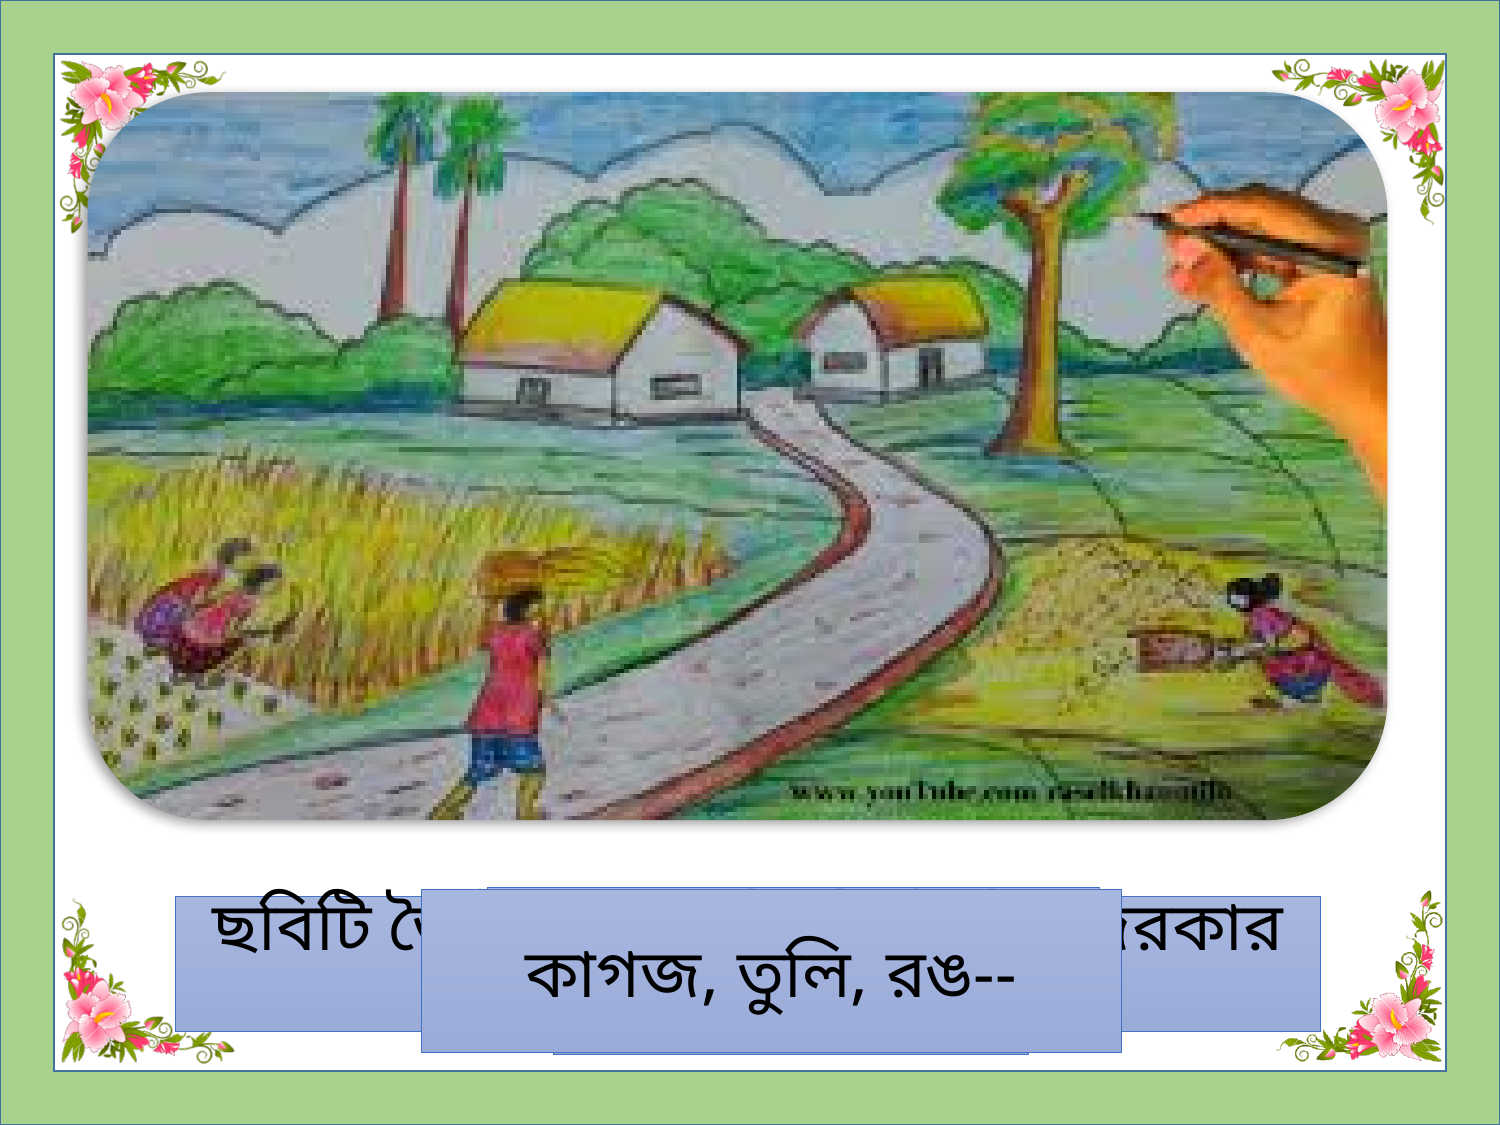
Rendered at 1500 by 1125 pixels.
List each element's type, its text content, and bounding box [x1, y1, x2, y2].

text_box [0, 0, 1500, 1125]
picture [60, 891, 236, 1069]
picture [59, 53, 1446, 821]
picture [1274, 887, 1443, 1065]
text_box ছবিটি তৈরি করতে কী কী জিনিস দরকার হয়েছে? [232, 896, 421, 1032]
text_box ছবিটি তৈরি করতে কী কী জিনিস দরকার হয়েছে? [1122, 896, 1274, 1032]
text_box কাগজ, তুলি, রঙ-- [421, 889, 1122, 1053]
